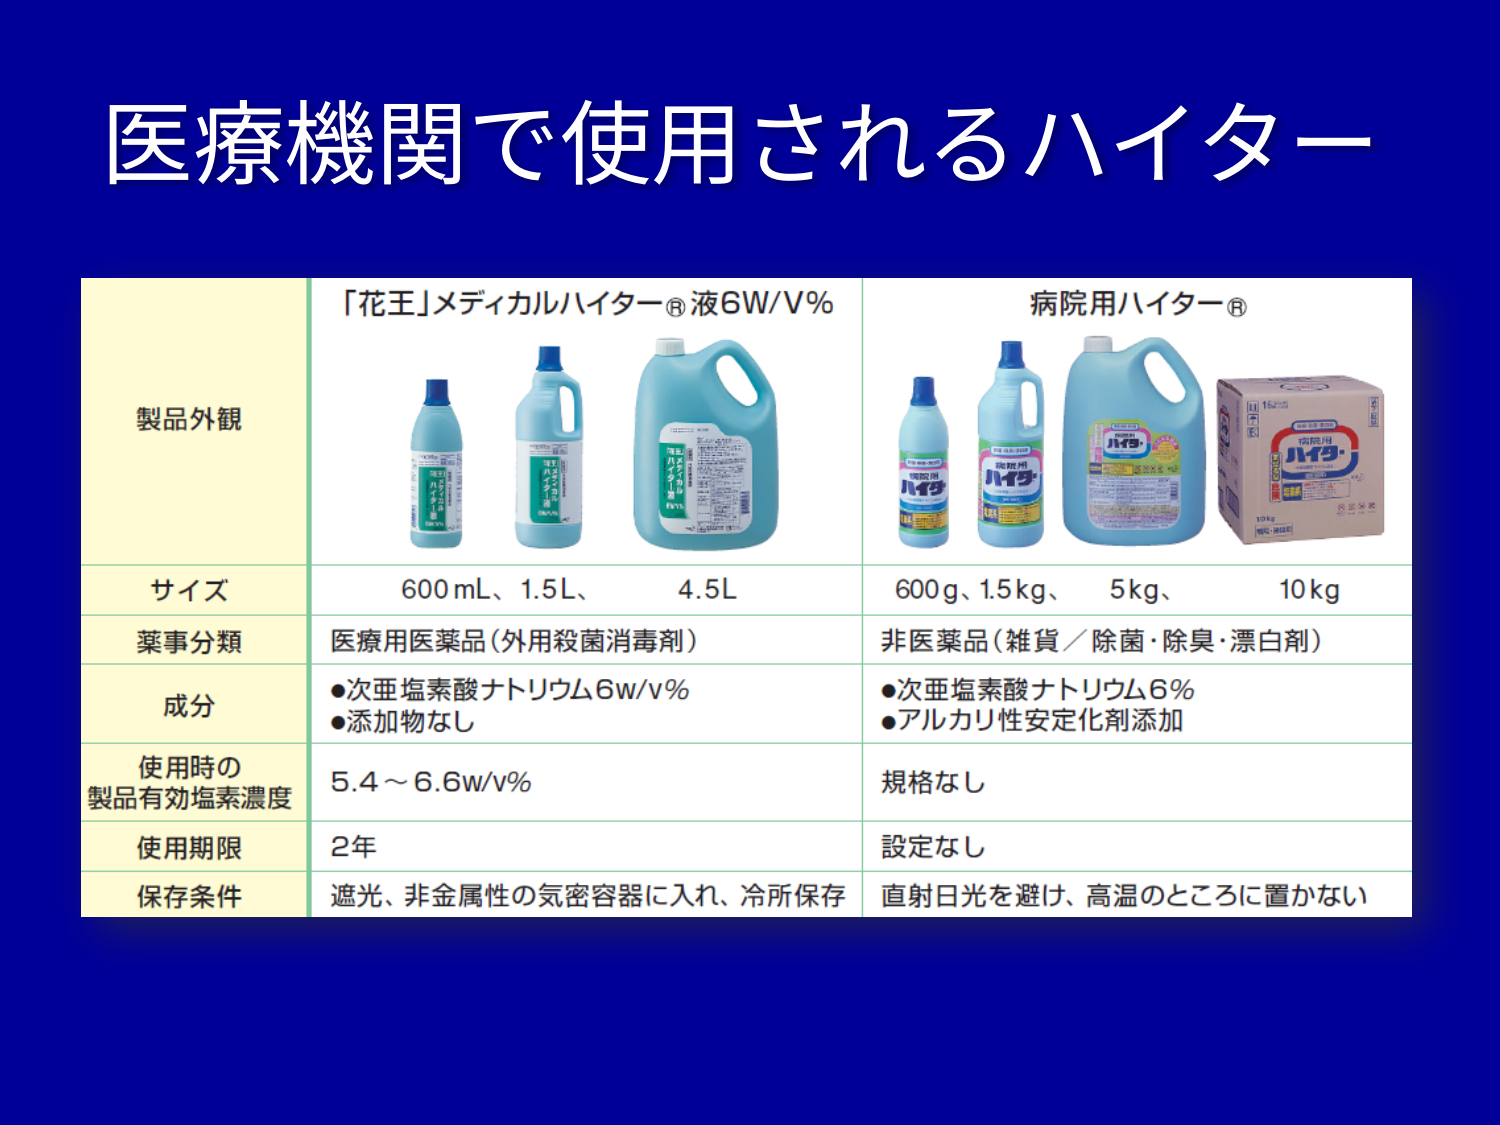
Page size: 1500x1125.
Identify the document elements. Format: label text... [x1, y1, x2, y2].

text_box 医療機関で使用されるハイター [0, 78, 1491, 220]
picture [81, 278, 1412, 918]
